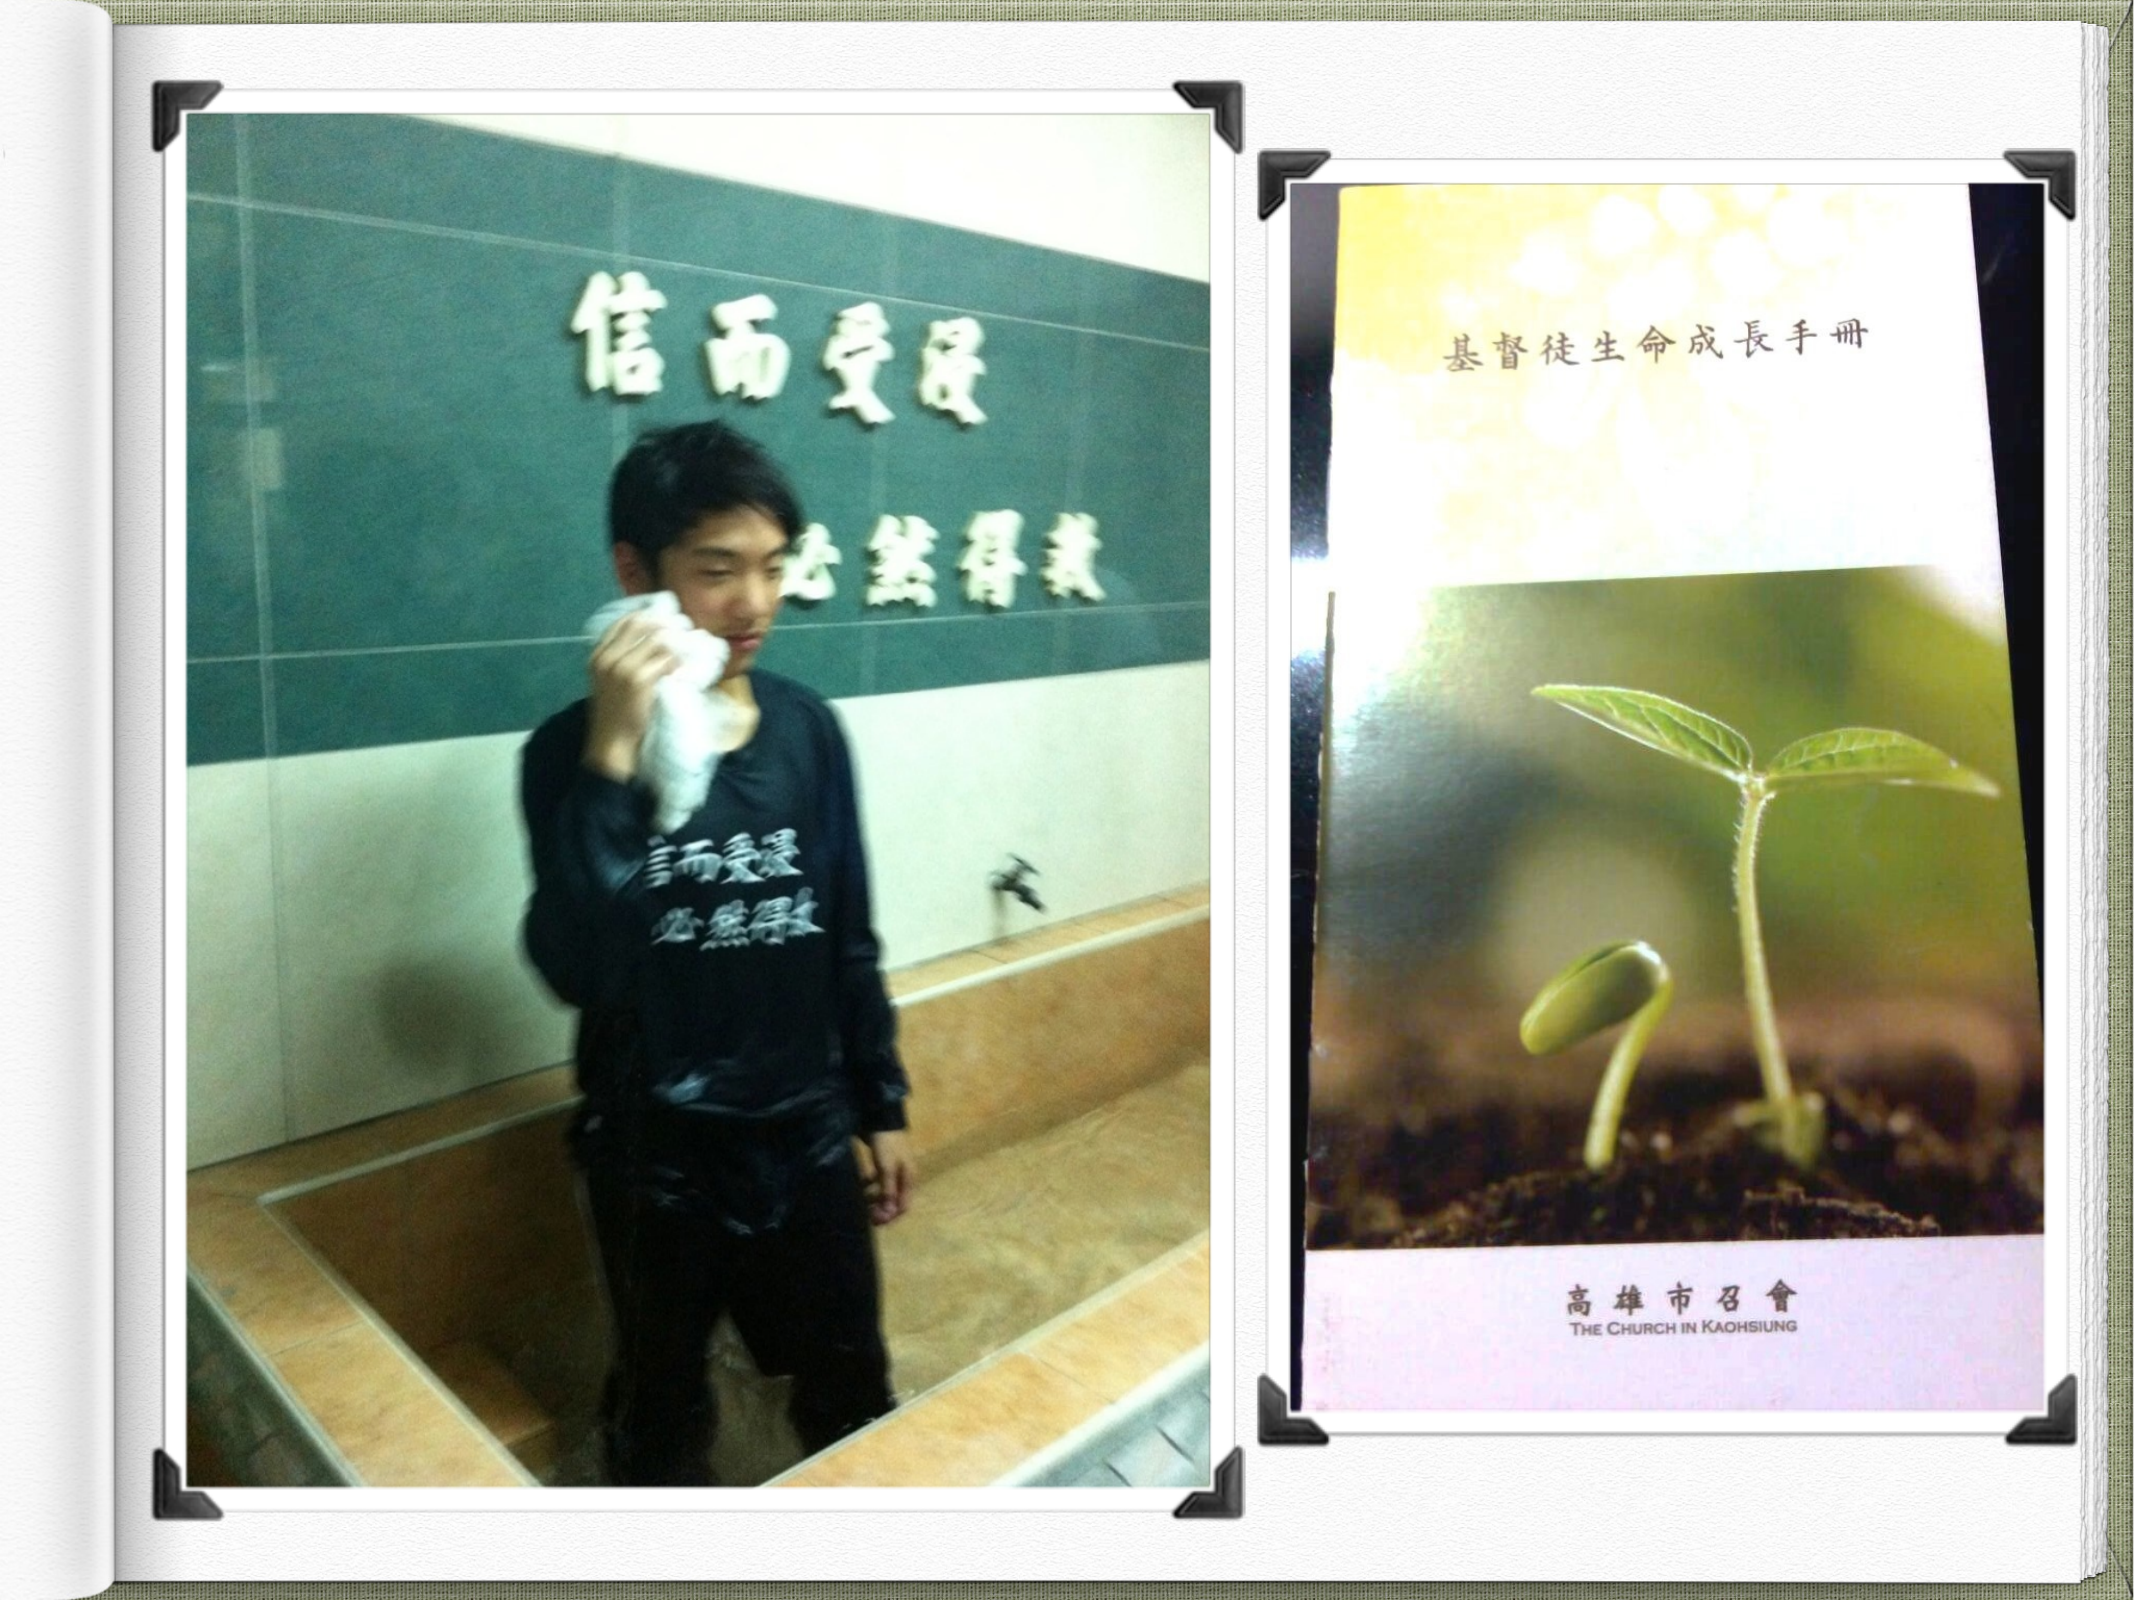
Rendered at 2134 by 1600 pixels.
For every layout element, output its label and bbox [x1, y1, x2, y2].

picture [146, 78, 1246, 248]
picture [0, 0, 2134, 1600]
text_box [0, 248, 1254, 1352]
text_box [1254, 147, 2082, 1453]
